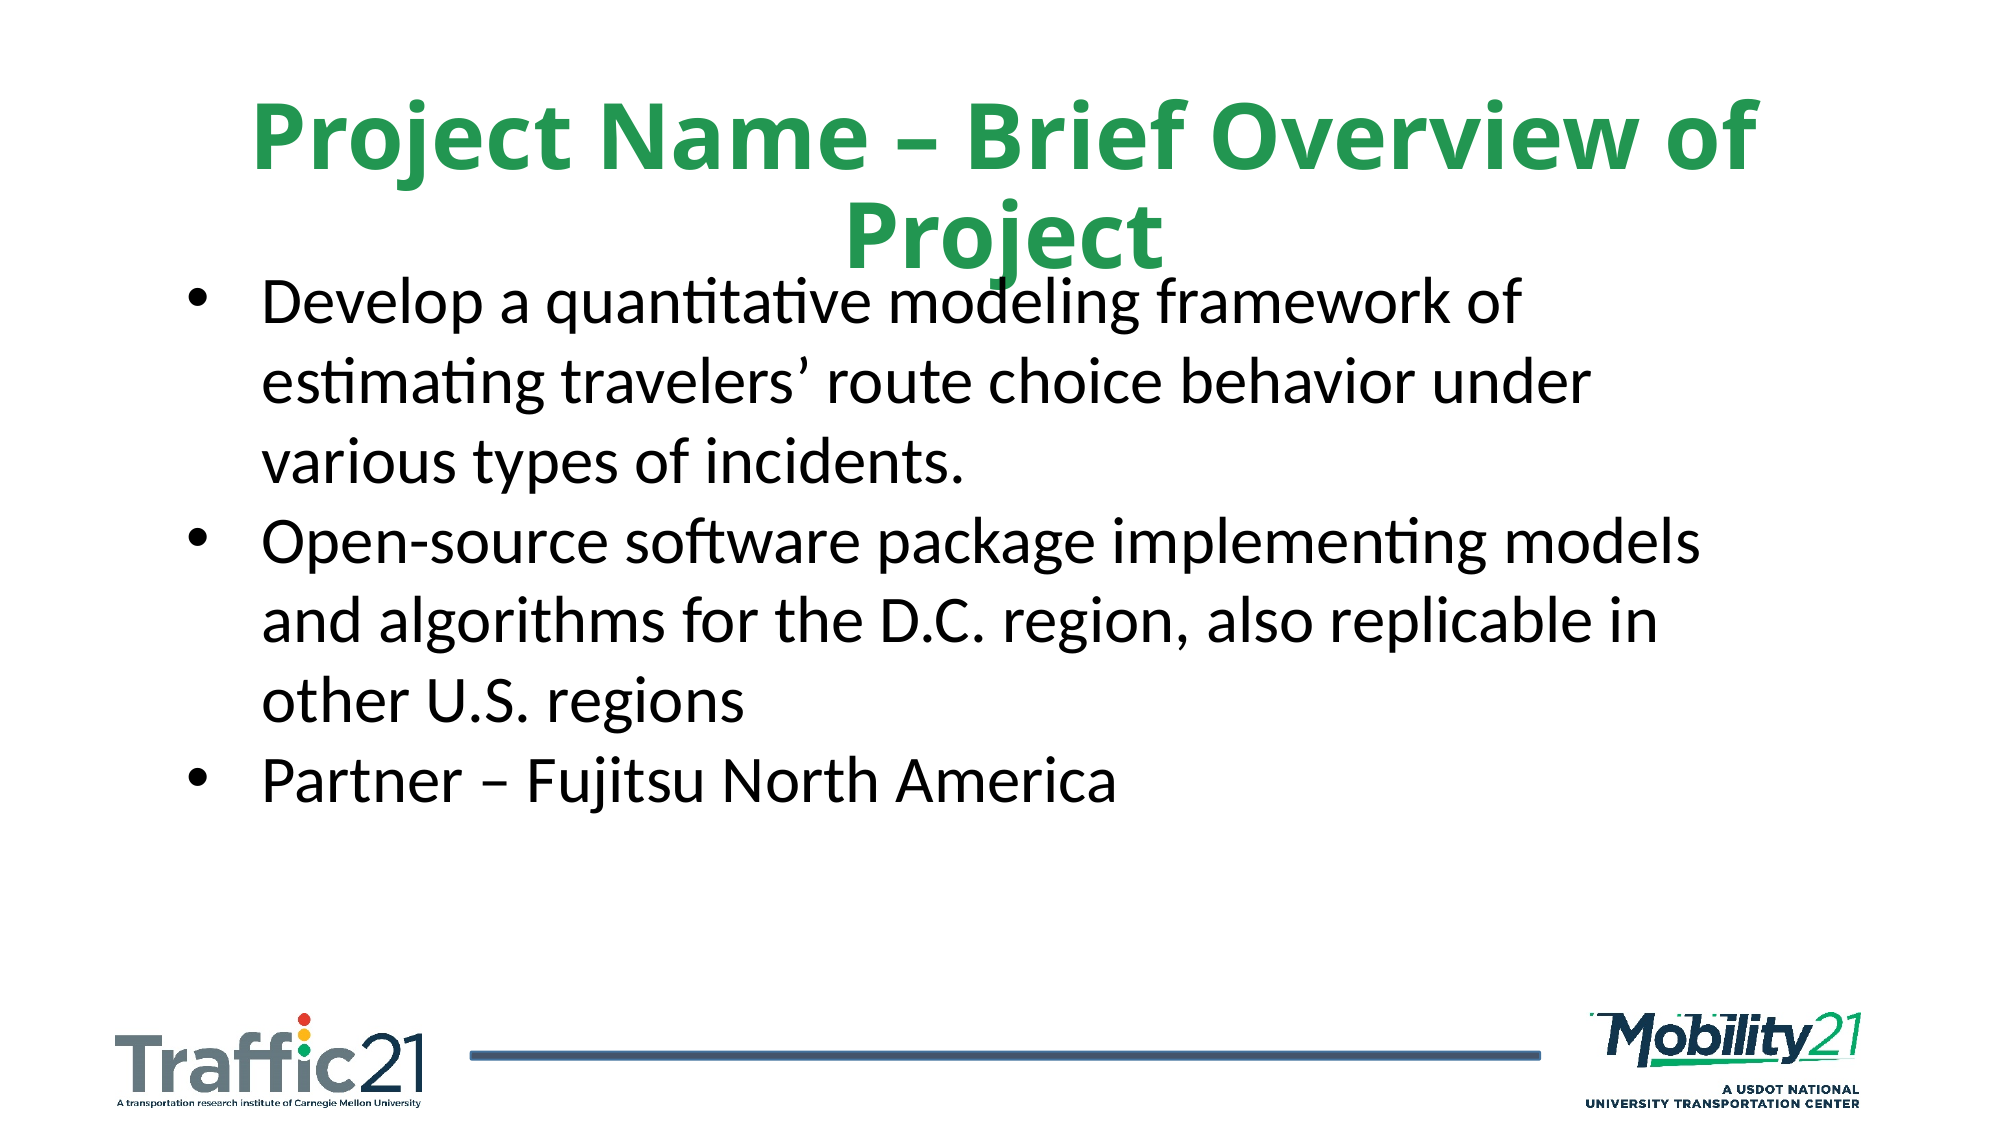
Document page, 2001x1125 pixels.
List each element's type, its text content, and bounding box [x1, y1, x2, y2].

text_box Project Name – Brief Overview of Project [130, 83, 1878, 249]
picture [1586, 1012, 1861, 1108]
text_box Develop a quantitative modeling framework of estimating travelers’ route choice behavior under various types of incidents. Open-source software package implementing models and algorithms for the D.C. region, also replicable in other U.S. regions Partner – Fujitsu North America [172, 249, 1820, 904]
picture [115, 1013, 422, 1108]
